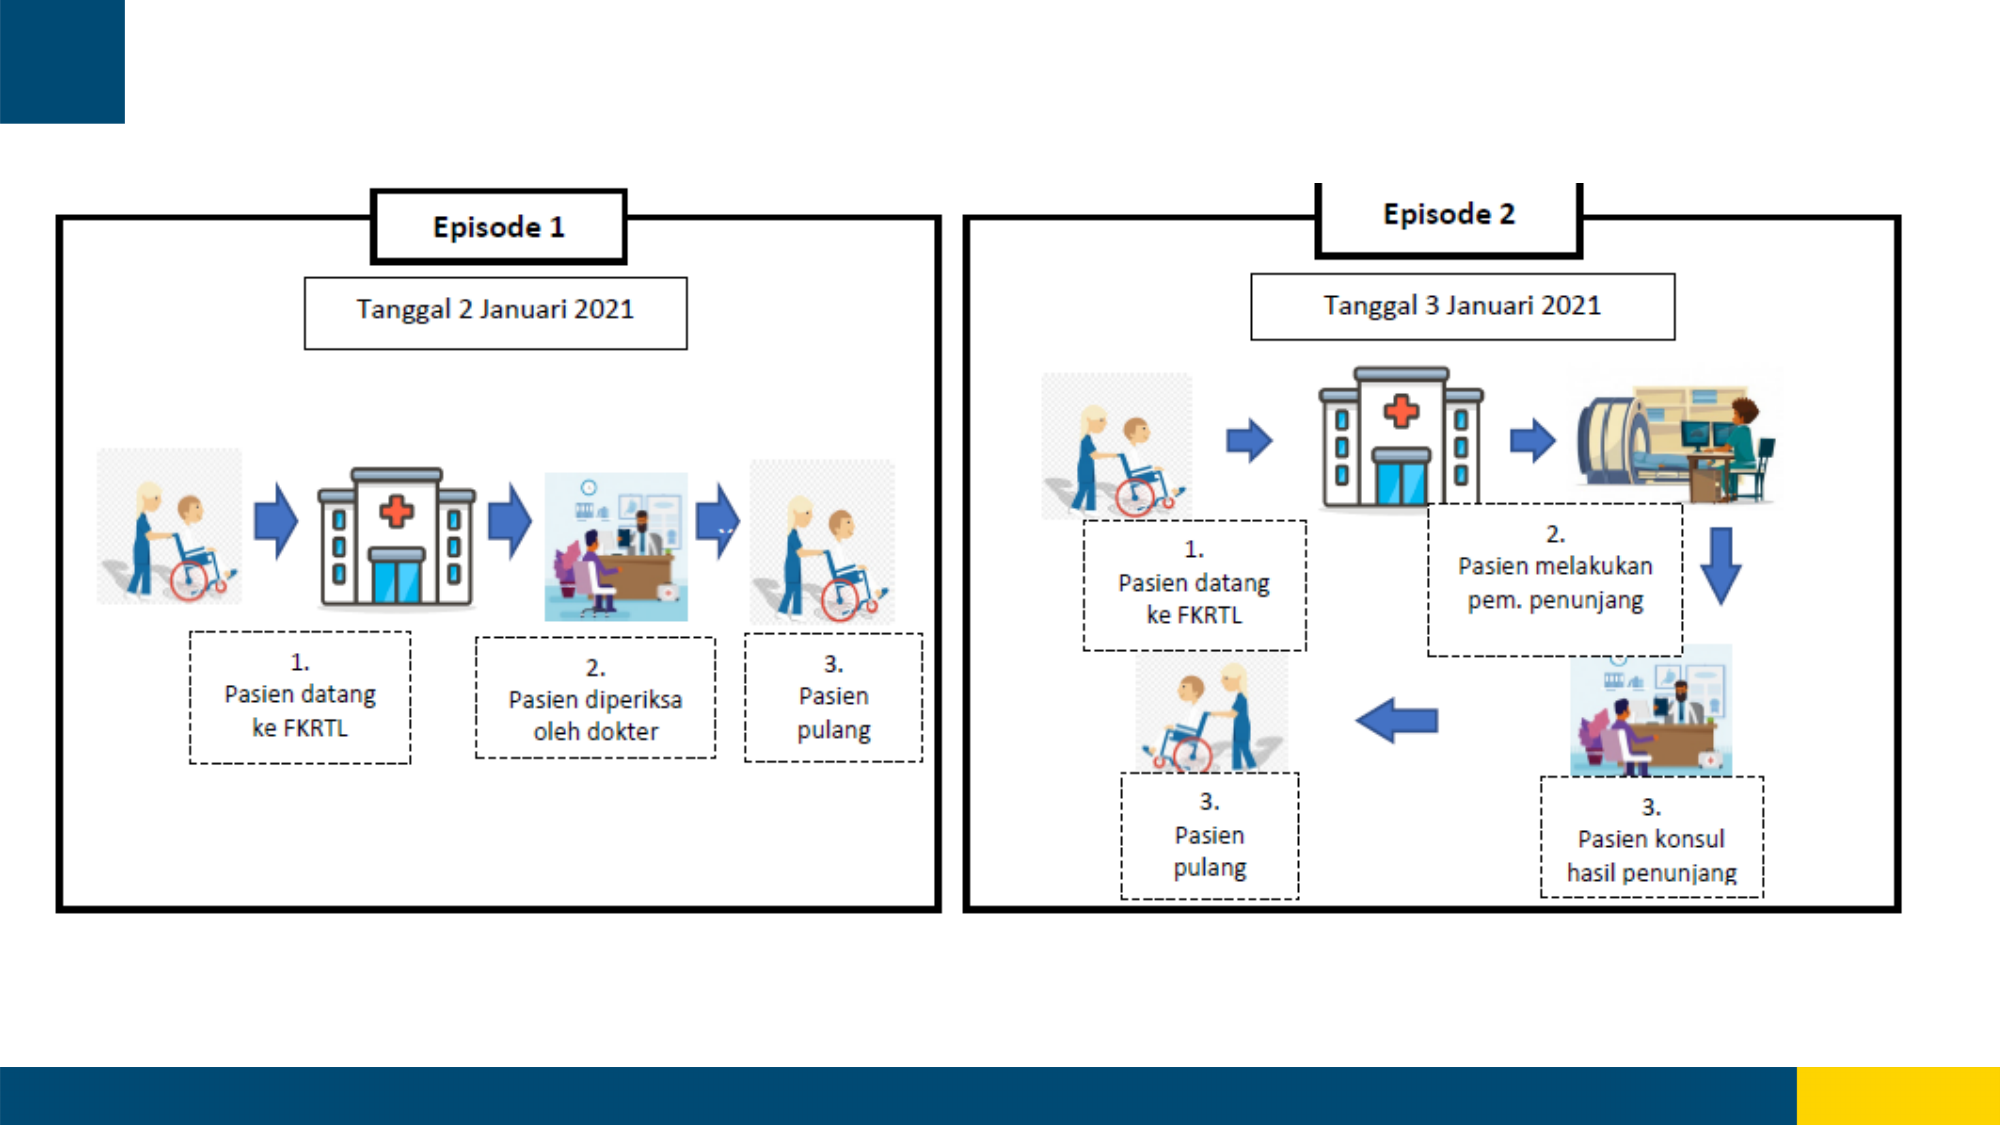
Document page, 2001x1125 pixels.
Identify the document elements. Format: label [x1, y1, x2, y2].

picture [0, 0, 125, 124]
picture [41, 183, 1917, 925]
picture [0, 1067, 2000, 1125]
